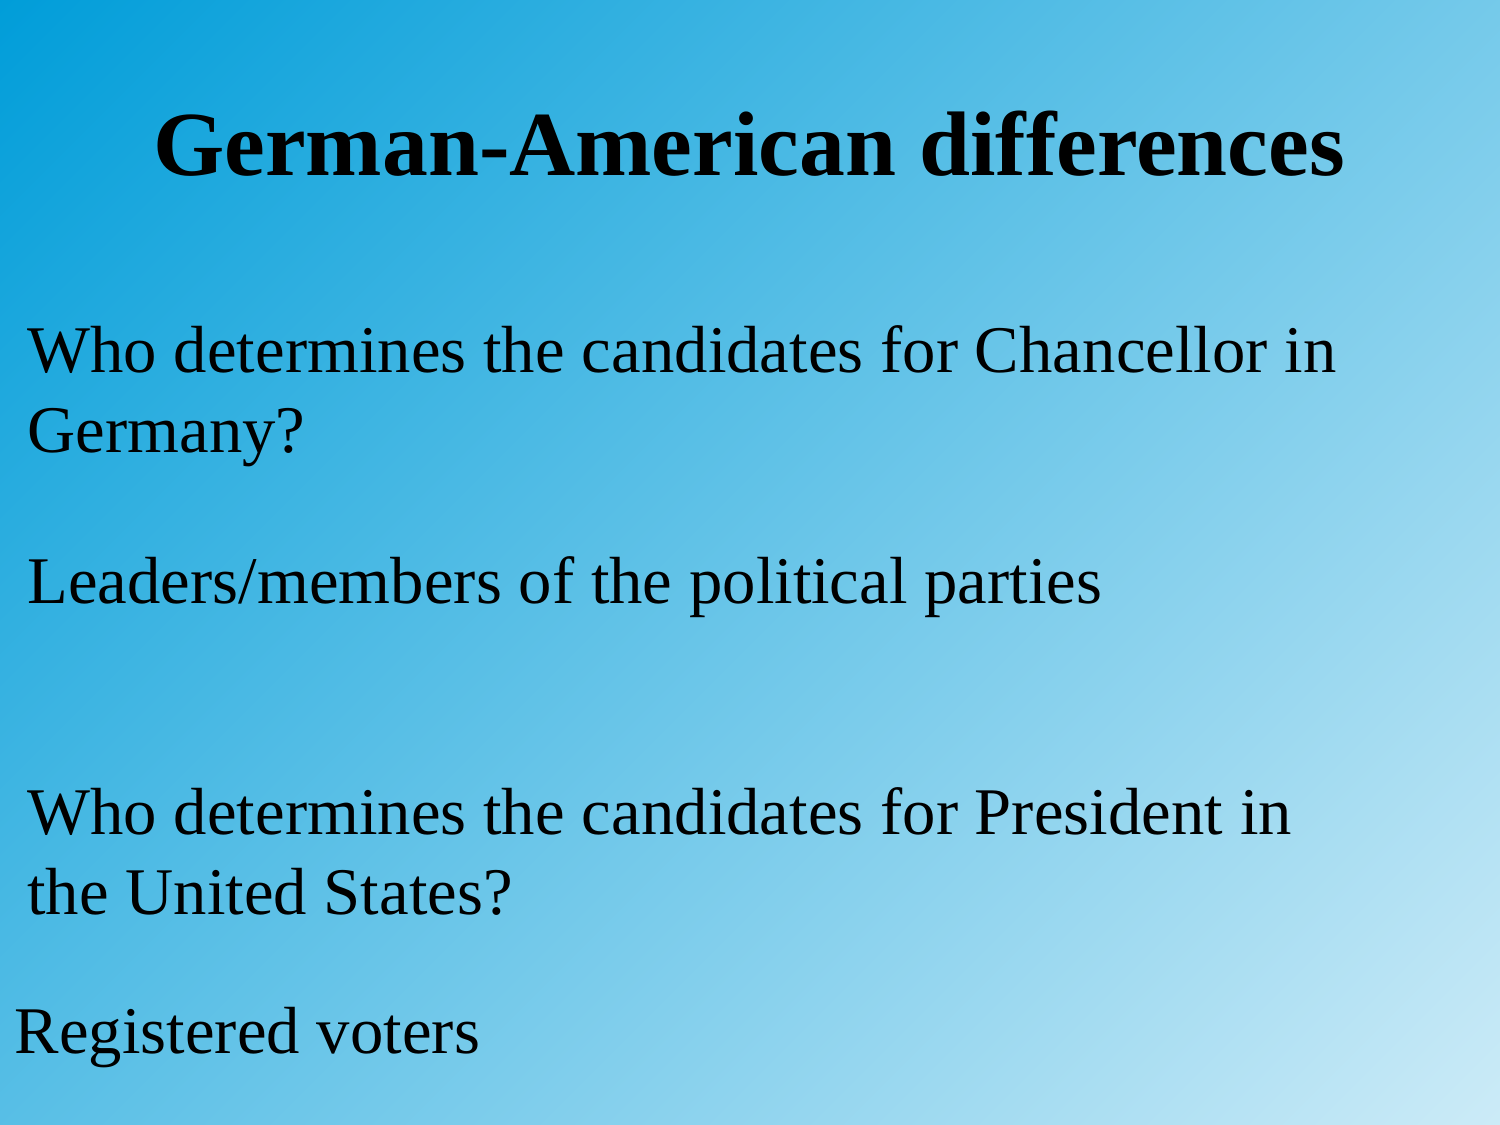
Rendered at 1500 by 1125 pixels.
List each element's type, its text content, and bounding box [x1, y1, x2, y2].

text_box Leaders/members of the political parties [12, 529, 1300, 624]
text_box Who determines the candidates for President in the United States? [12, 760, 1375, 936]
title German-American differences [112, 99, 1388, 288]
text_box Who determines the candidates for Chancellor in Germany? [12, 298, 1375, 473]
text_box Registered voters [0, 979, 1288, 1074]
